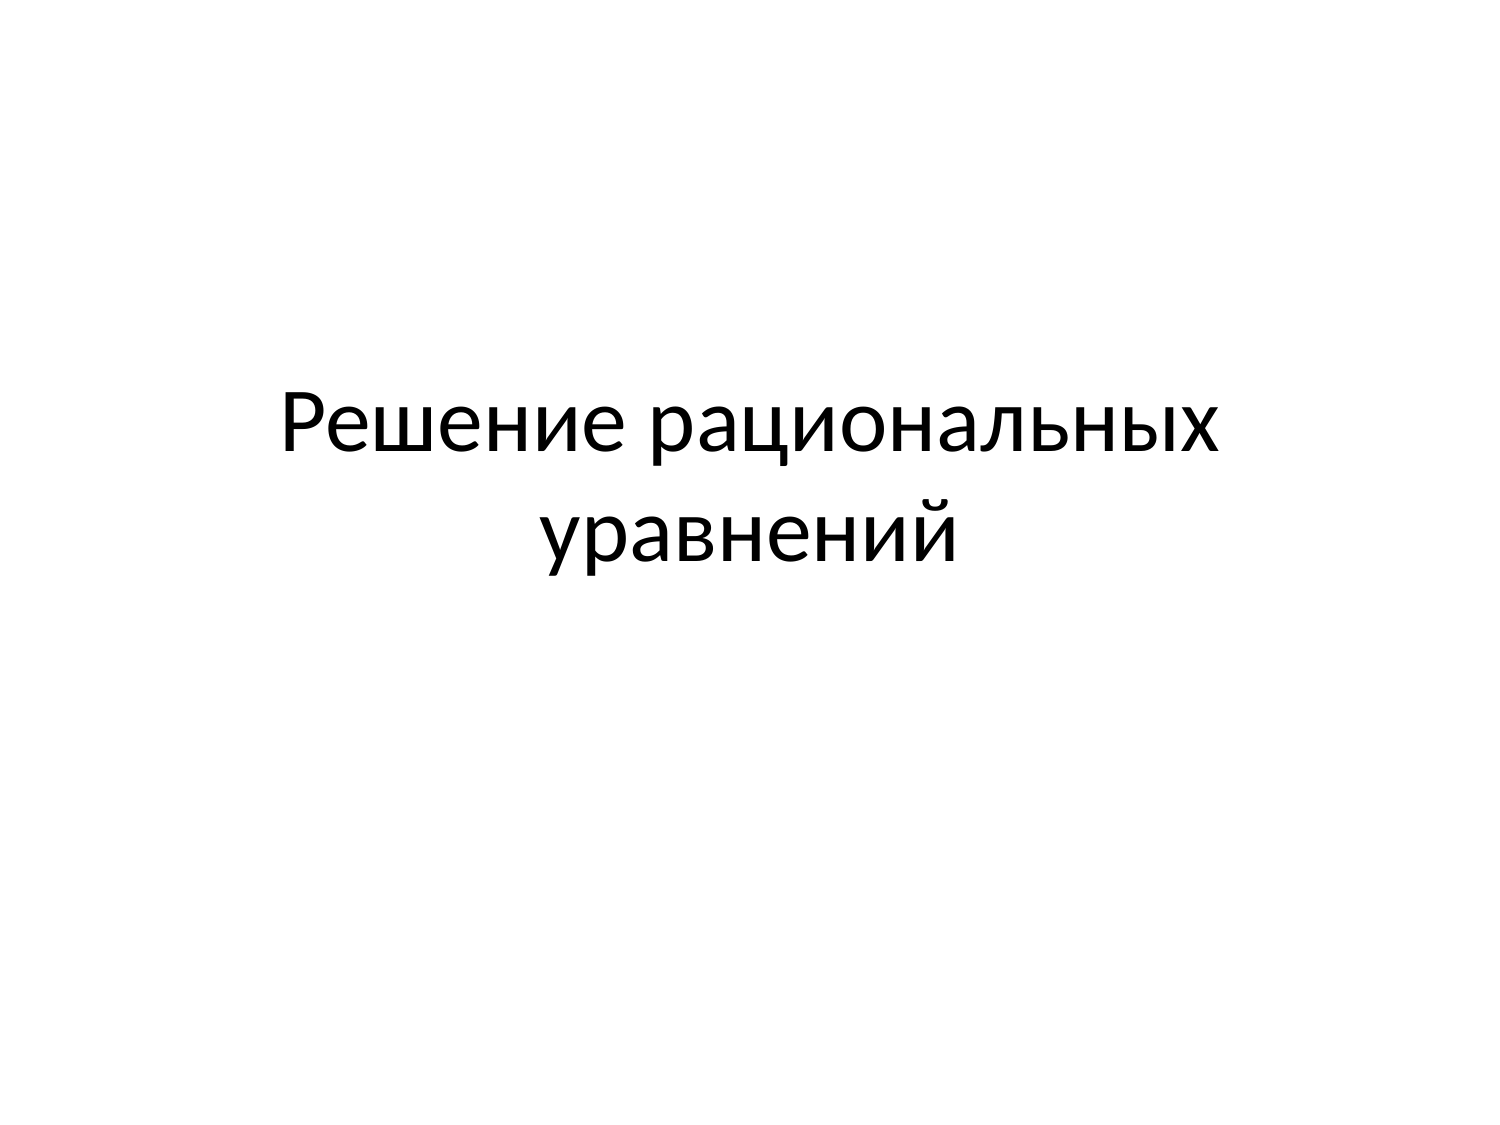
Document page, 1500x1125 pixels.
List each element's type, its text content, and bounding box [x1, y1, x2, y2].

title Решение рациональных уравнений [112, 349, 1388, 591]
